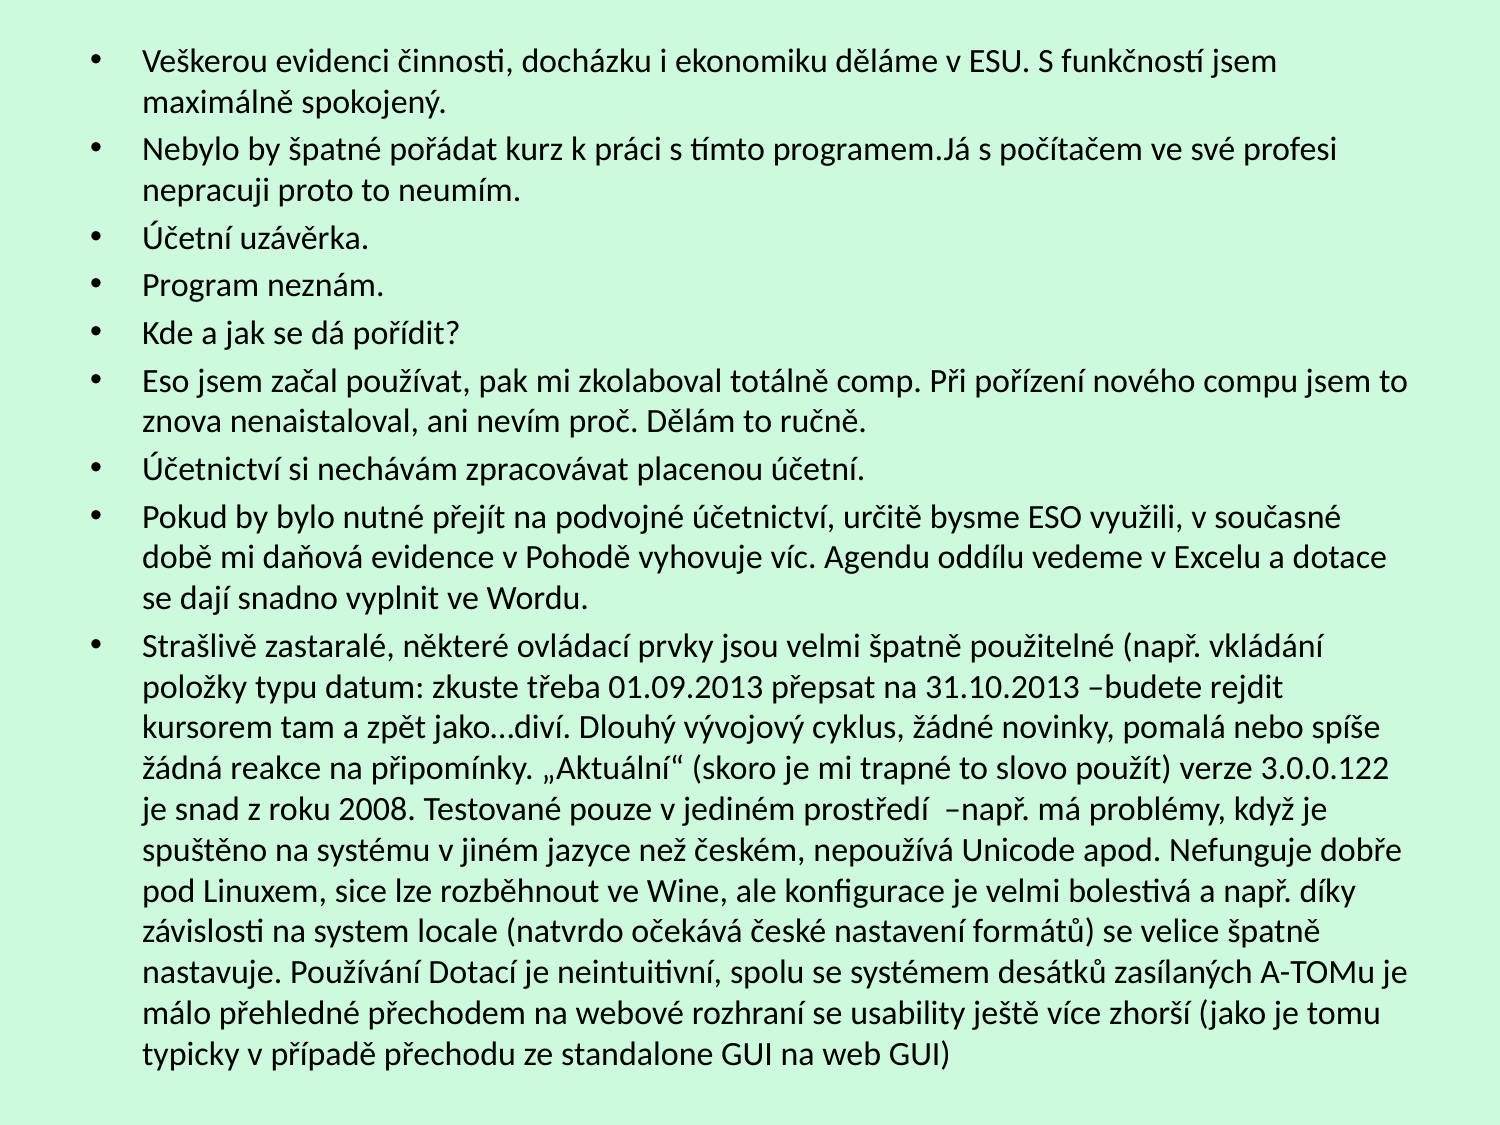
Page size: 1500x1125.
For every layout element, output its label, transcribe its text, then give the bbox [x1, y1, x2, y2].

list Veškerou evidenci činnosti, docházku i ekonomiku děláme v ESU. S funkčností jsem maximálně spokojený. Nebylo by špatné pořádat kurz k práci s tímto programem.Já s počítačem ve své profesi nepracuji proto to neumím. Účetní uzávěrka. Program neznám. Kde a jak se dá pořídit? Eso jsem začal používat, pak mi zkolaboval totálně comp. Při pořízení nového compu jsem to znova nenaistaloval, ani nevím proč. Dělám to ručně. Účetnictví si nechávám zpracovávat placenou účetní. Pokud by bylo nutné přejít na podvojné účetnictví, určitě bysme ESO využili, v současné době mi daňová evidence v Pohodě vyhovuje víc. Agendu oddílu vedeme v Excelu a dotace se dají snadno vyplnit ve Wordu. Strašlivě zastaralé, některé ovládací prvky jsou velmi špatně použitelné (např. vkládání položky typu datum: zkuste třeba 01.09.2013 přepsat na 31.10.2013 –budete rejdit kursorem tam a zpět jako…diví. Dlouhý vývojový cyklus, žádné novinky, pomalá nebo spíše žádná reakce na připomínky. „Aktuální“ (skoro je mi trapné to slovo použít) verze 3.0.0.122 je snad z roku 2008. Testované pouze v jediném prostředí –např. má problémy, když je spuštěno na systému v jiném jazyce než českém, nepoužívá Unicode apod. Nefunguje dobře pod Linuxem, sice lze rozběhnout ve Wine, ale konfigurace je velmi bolestivá a např. díky závislosti na system locale (natvrdo očekává české nastavení formátů) se velice špatně nastavuje. Používání Dotací je neintuitivní, spolu se systémem desátků zasílaných A-TOMu je málo přehledné přechodem na webové rozhraní se usability ještě více zhorší (jako je tomu typicky v případě přechodu ze standalone GUI na web GUI) [75, 30, 1425, 1094]
